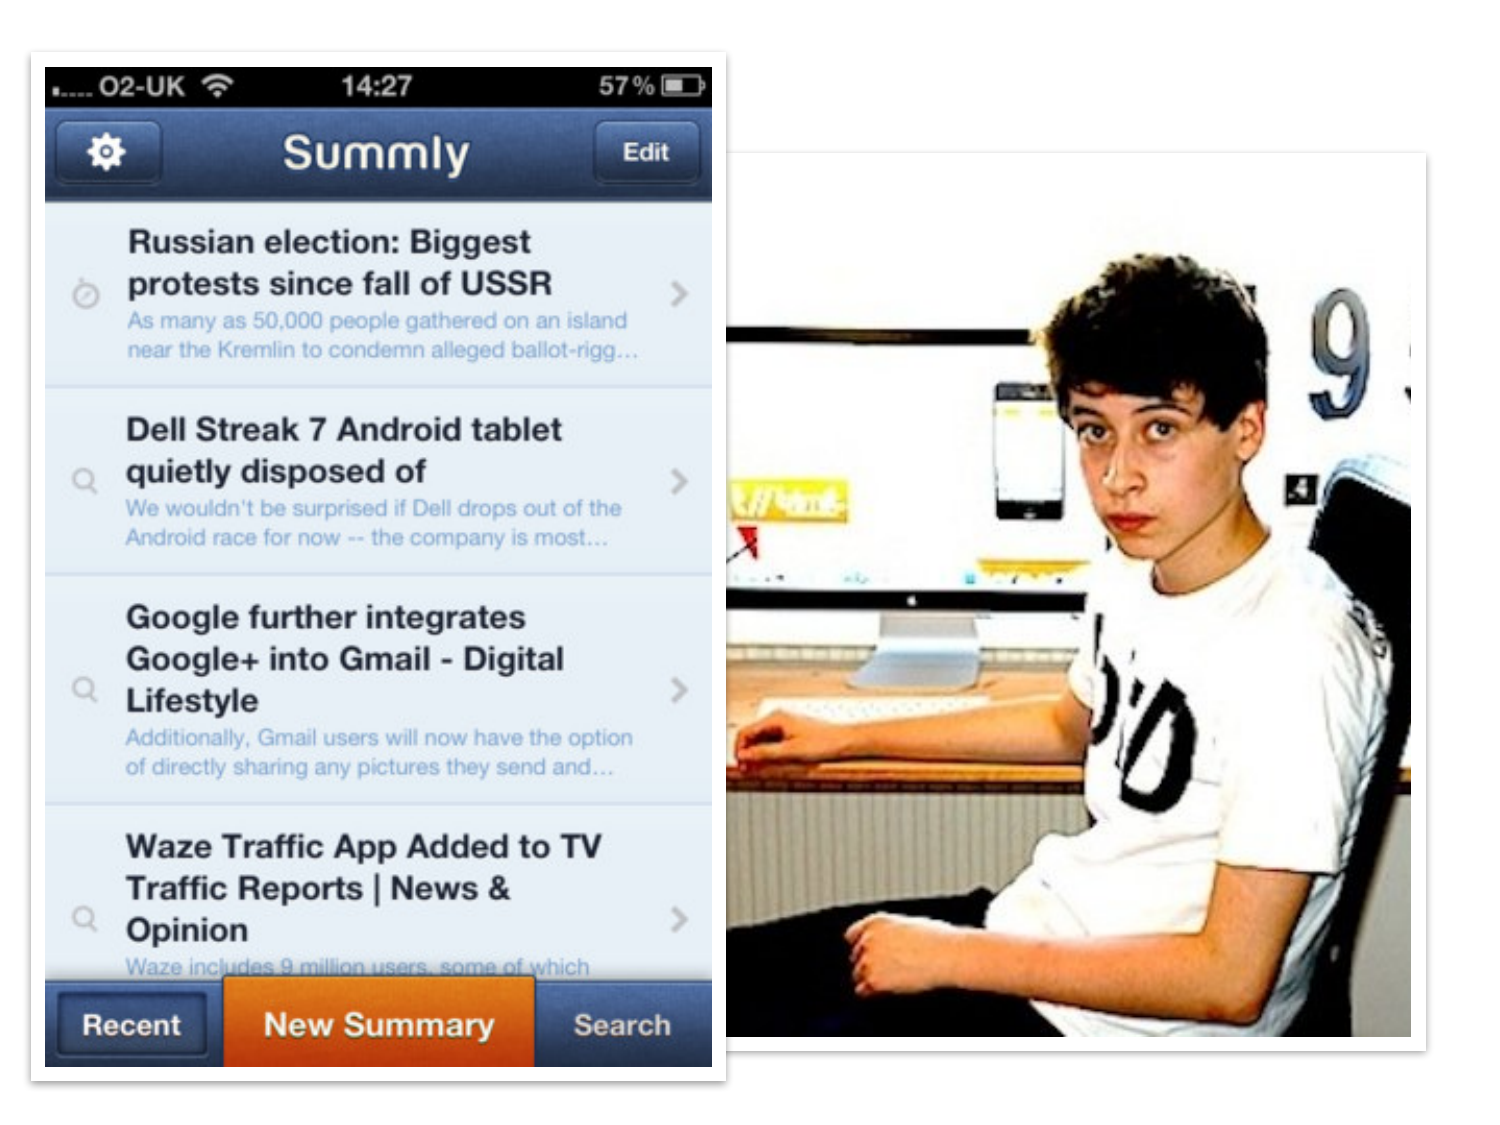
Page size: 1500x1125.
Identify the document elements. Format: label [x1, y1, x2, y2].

picture [44, 66, 1412, 1067]
